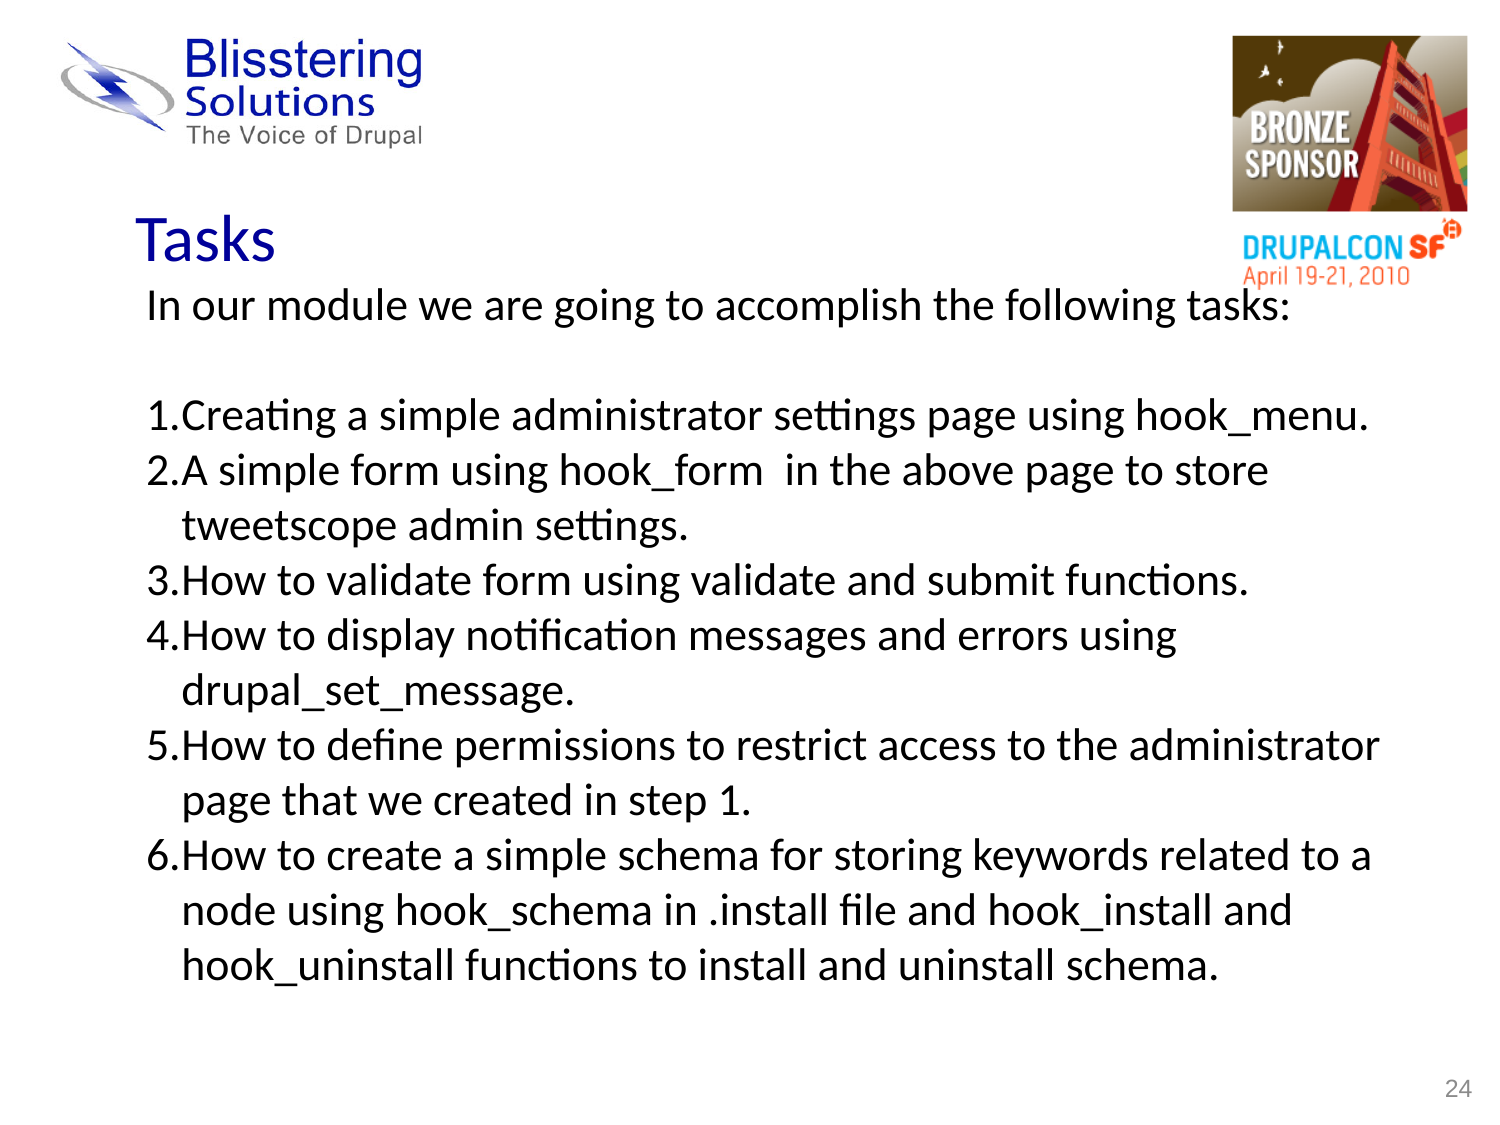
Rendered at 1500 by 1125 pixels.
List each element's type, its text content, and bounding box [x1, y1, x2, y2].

picture [50, 24, 438, 149]
picture [1224, 26, 1475, 300]
text_box Tasks [121, 187, 1188, 280]
text_box In our module we are going to accomplish the following tasks: Creating a simple administrator settings page using hook_menu. A simple form using hook_form in the above page to store tweetscope admin settings. How to validate form using validate and submit functions. How to display notification messages and errors using drupal_set_message. How to define permissions to restrict access to the administrator page that we created in step 1. How to create a simple schema for storing keywords related to a node using hook_schema in .install file and hook_install and hook_uninstall functions to install and uninstall schema. [131, 212, 1450, 1029]
slide_number 24 [1137, 1065, 1488, 1125]
